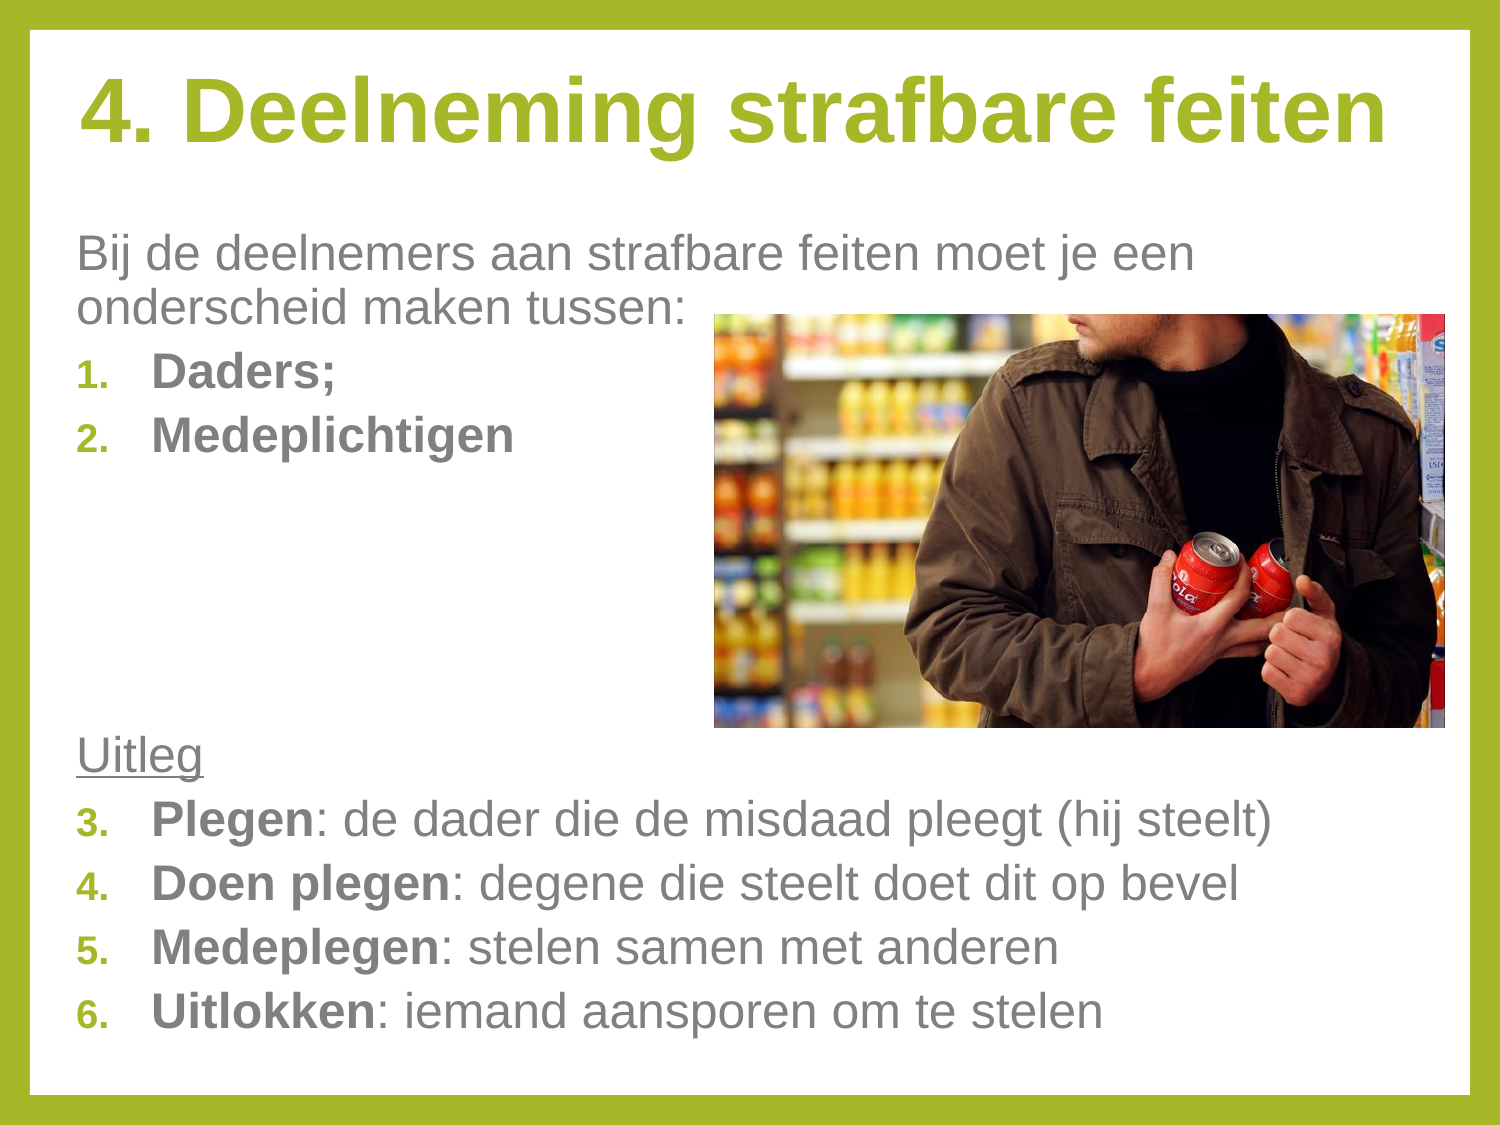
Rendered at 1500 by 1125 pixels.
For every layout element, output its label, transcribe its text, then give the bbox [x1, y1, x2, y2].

picture [713, 314, 1445, 729]
title 4. Deelneming strafbare feiten [64, 58, 1459, 167]
list Bij de deelnemers aan strafbare feiten moet je een onderscheid maken tussen: Daders; Medeplichtigen Uitleg Plegen: de dader die de misdaad pleegt (hij steelt) Doen plegen: degene die steelt doet dit op bevel Medeplegen: stelen samen met anderen Uitlokken: iemand aansporen om te stelen [55, 219, 1450, 1052]
